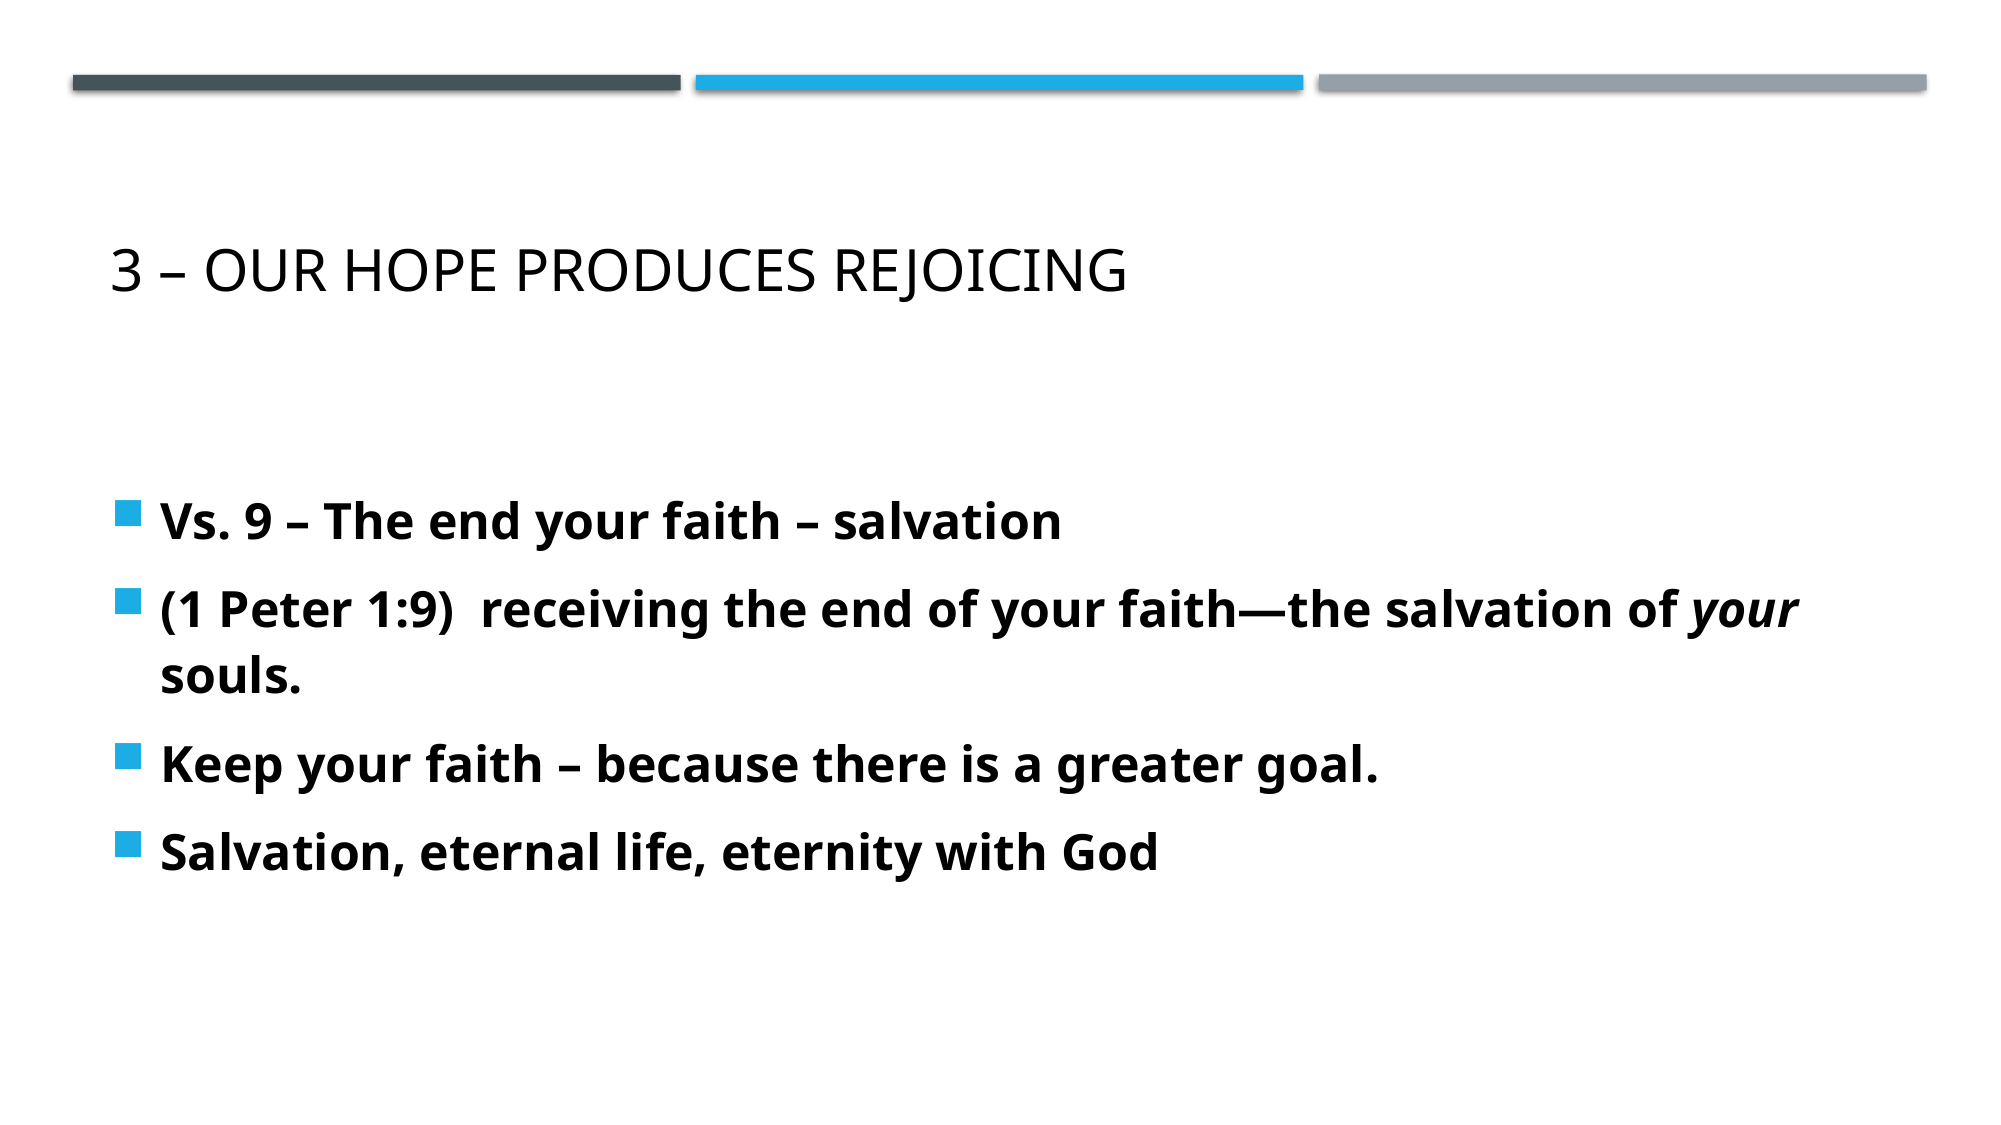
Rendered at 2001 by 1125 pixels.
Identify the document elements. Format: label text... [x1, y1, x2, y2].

title 3 – Our hope produces rejoicing [95, 115, 1905, 311]
list Vs. 9 – The end your faith – salvation (1 Peter 1:9) receiving the end of your faith—the salvation of your souls. Keep your faith – because there is a greater goal. Salvation, eternal life, eternity with God [95, 383, 1905, 981]
